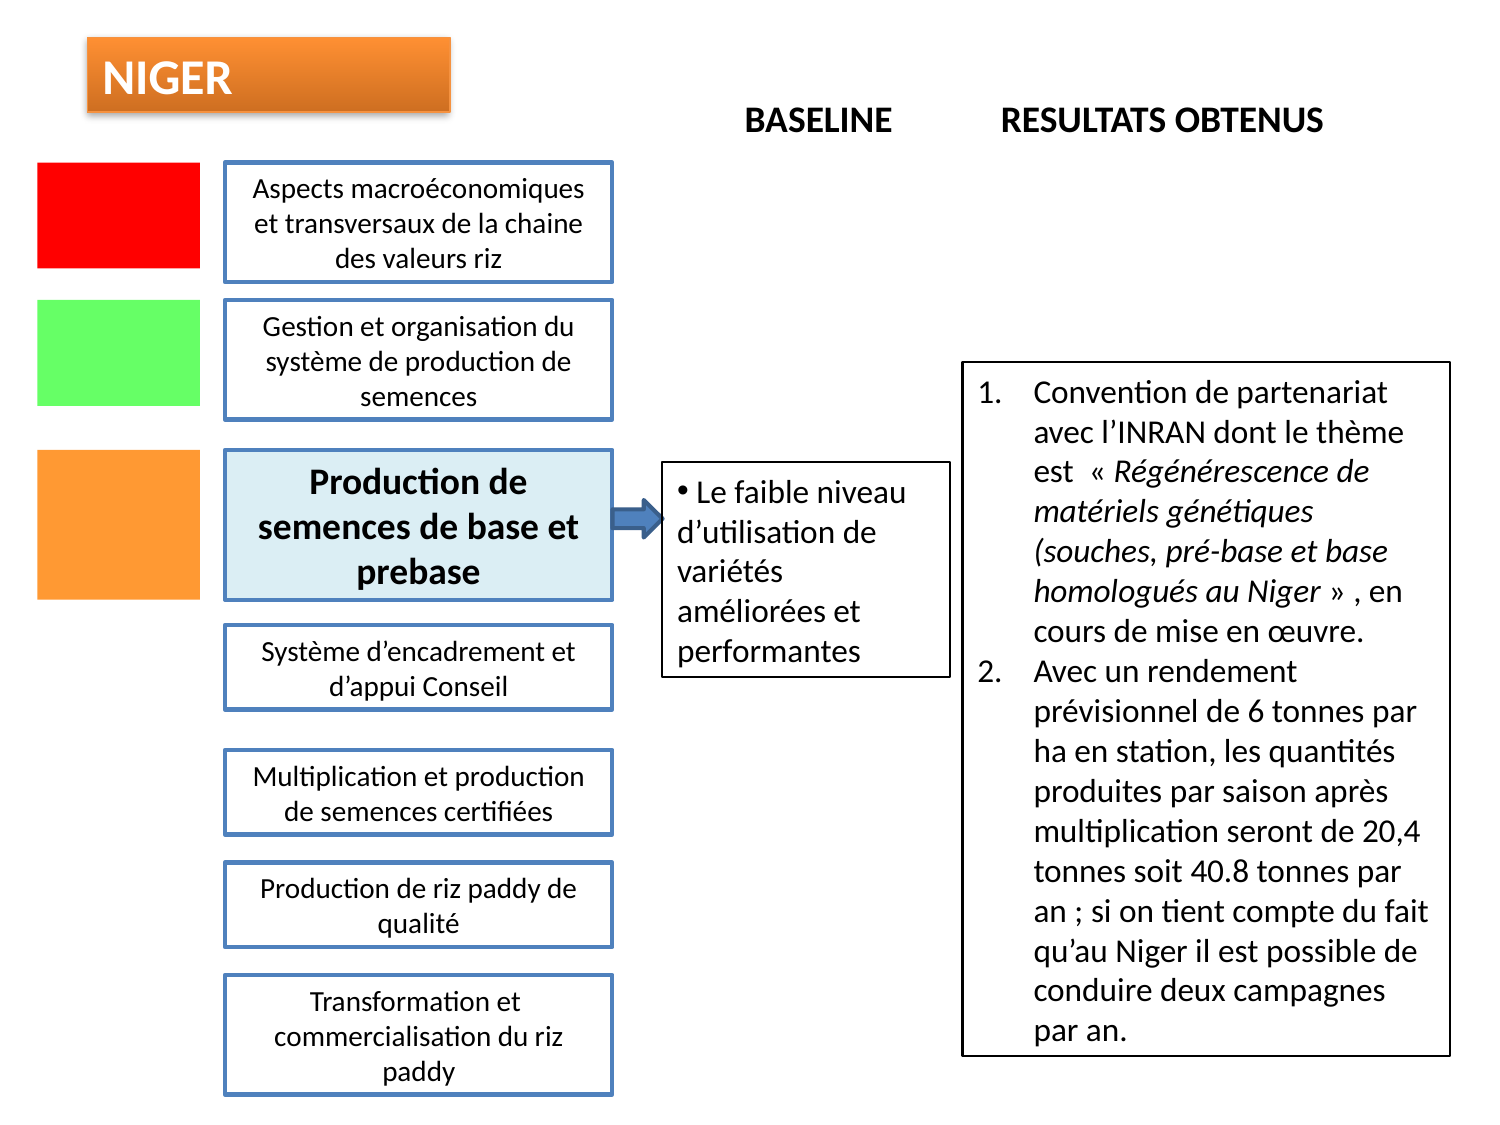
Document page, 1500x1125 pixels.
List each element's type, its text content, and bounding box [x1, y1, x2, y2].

text_box [37, 449, 200, 600]
text_box Système d’encadrement et d’appui Conseil [223, 623, 614, 712]
text_box Gestion et organisation du système de production de semences [223, 298, 614, 422]
text_box NIGER [87, 37, 451, 113]
text_box Convention de partenariat avec l’INRAN dont le thème est « Régénérescence de matériels génétiques (souches, pré-base et base homologués au Niger » , en cours de mise en œuvre. Avec un rendement prévisionnel de 6 tonnes par ha en station, les quantités produites par saison après multiplication seront de 20,4 tonnes soit 40.8 tonnes par an ; si on tient compte du fait qu’au Niger il est possible de conduire deux campagnes par an. [962, 362, 1450, 1056]
text_box [37, 299, 200, 406]
text_box Production de riz paddy de qualité [223, 860, 614, 949]
text_box Aspects macroéconomiques et transversaux de la chaine des valeurs riz [223, 160, 614, 284]
text_box BASELINE [687, 87, 924, 148]
text_box [37, 162, 200, 269]
text_box Production de semences de base et prebase [223, 448, 614, 602]
text_box Transformation et commercialisation du riz paddy [223, 973, 614, 1097]
text_box [610, 498, 662, 540]
text_box Multiplication et production de semences certifiées [223, 748, 614, 837]
text_box Le faible niveau d’utilisation de variétés améliorées et performantes [662, 462, 950, 677]
text_box RESULTATS OBTENUS [924, 87, 1400, 148]
